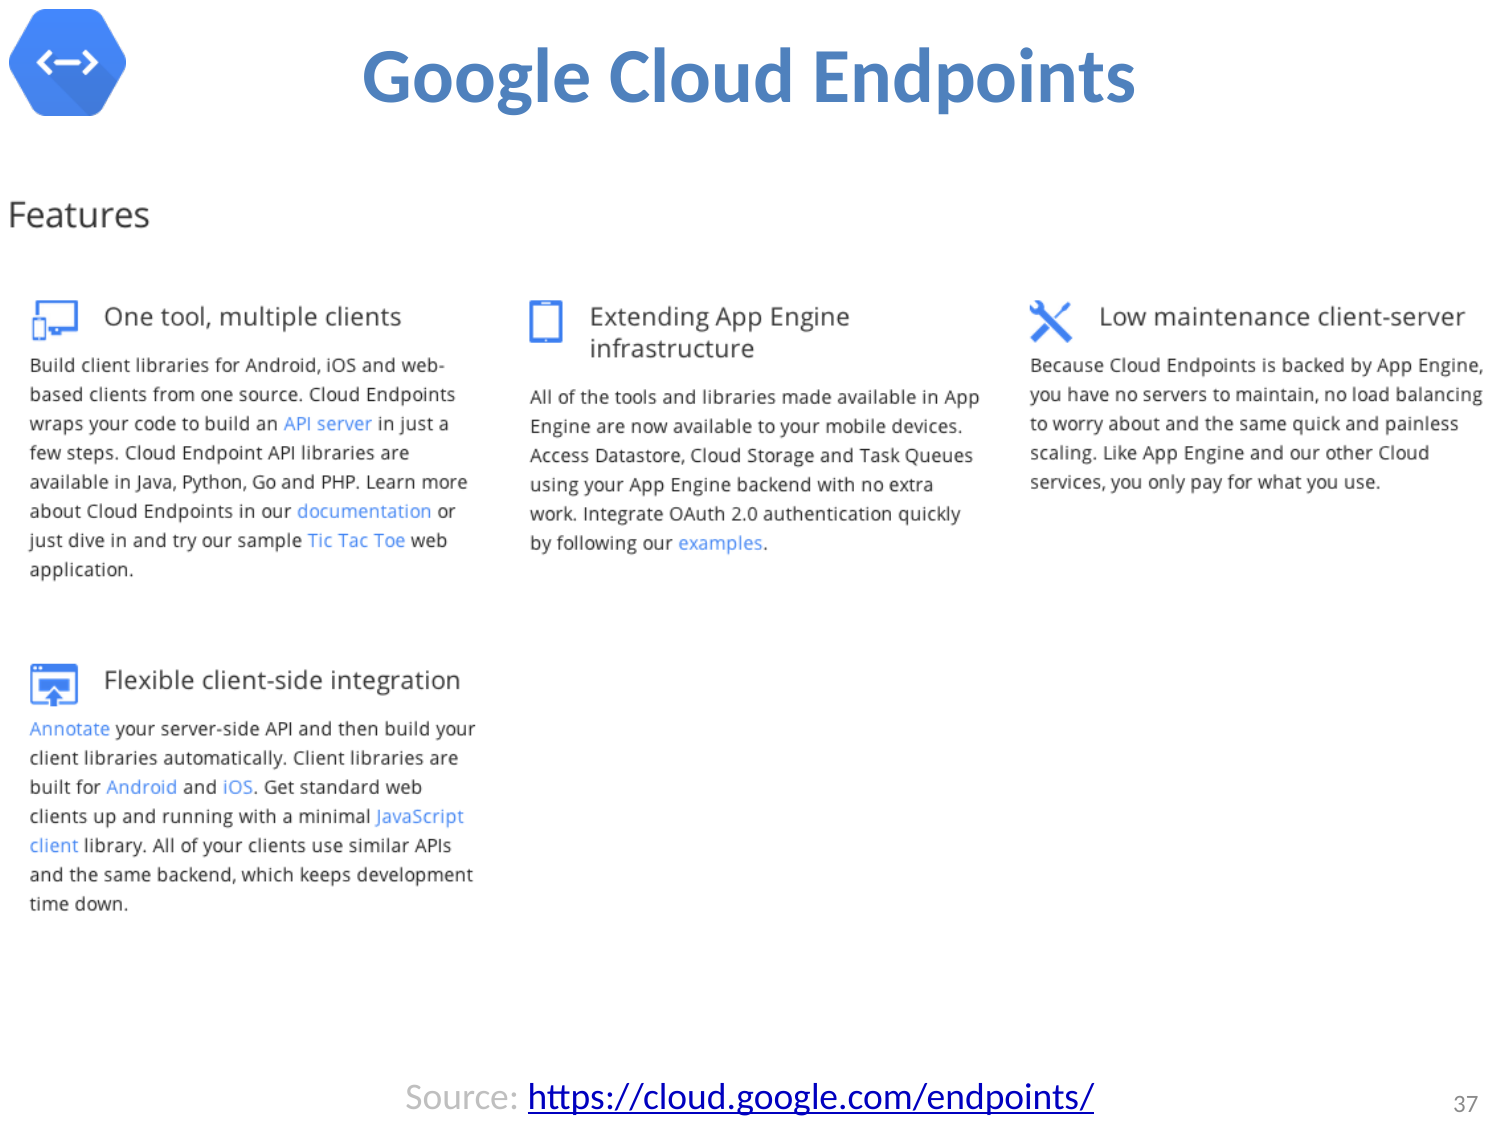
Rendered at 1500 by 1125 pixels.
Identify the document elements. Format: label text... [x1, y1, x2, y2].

title Google Cloud Endpoints [245, 17, 1255, 127]
picture [9, 9, 126, 116]
text_box Source: https://cloud.google.com/endpoints/ [390, 1064, 1110, 1125]
slide_number 37 [1399, 1083, 1494, 1122]
picture [0, 193, 1500, 928]
